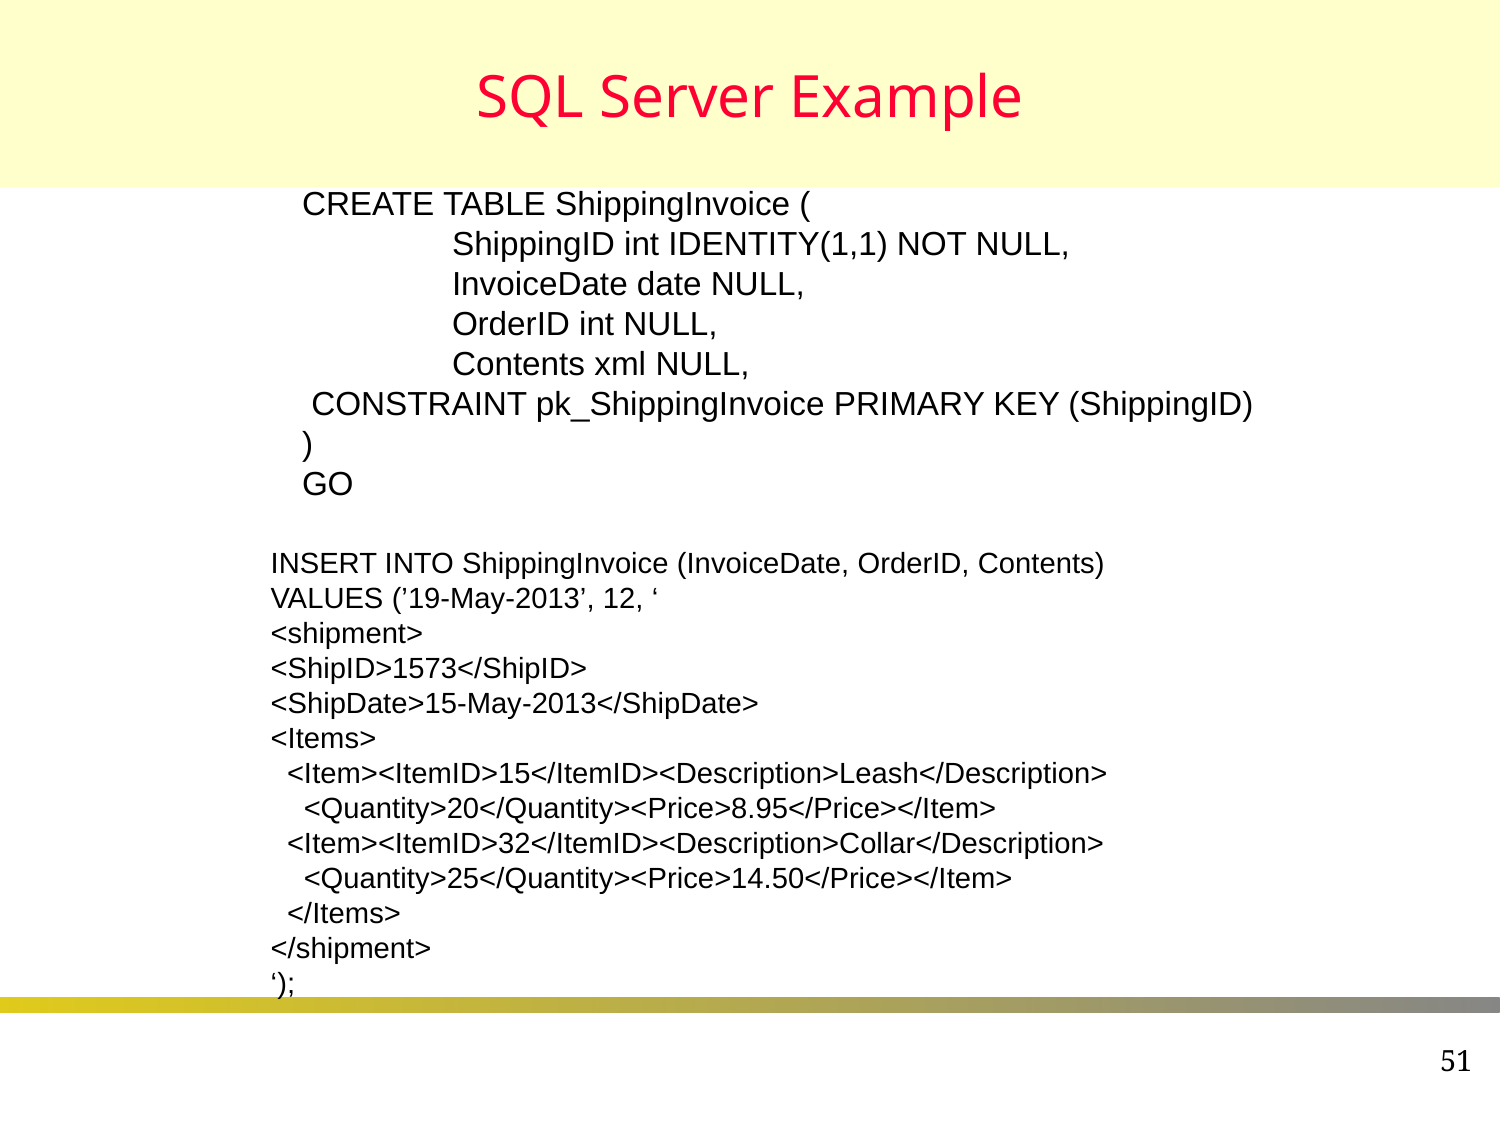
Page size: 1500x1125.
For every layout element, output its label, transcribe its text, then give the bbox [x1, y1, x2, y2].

text_box INSERT INTO ShippingInvoice (InvoiceDate, OrderID, Contents) VALUES (’19-May-2013’, 12, ‘ <shipment> <ShipID>1573</ShipID> <ShipDate>15-May-2013</ShipDate> <Items> <Item><ItemID>15</ItemID><Description>Leash</Description> <Quantity>20</Quantity><Price>8.95</Price></Item> <Item><ItemID>32</ItemID><Description>Collar</Description> <Quantity>25</Quantity><Price>14.50</Price></Item> </Items> </shipment> ‘); [255, 537, 1319, 1007]
slide_number 51 [1174, 1024, 1488, 1101]
title SQL Server Example [0, 0, 1500, 188]
text_box CREATE TABLE ShippingInvoice ( ShippingID int IDENTITY(1,1) NOT NULL, InvoiceDate date NULL, OrderID int NULL, Contents xml NULL, CONSTRAINT pk_ShippingInvoice PRIMARY KEY (ShippingID) ) GO [287, 174, 1350, 509]
